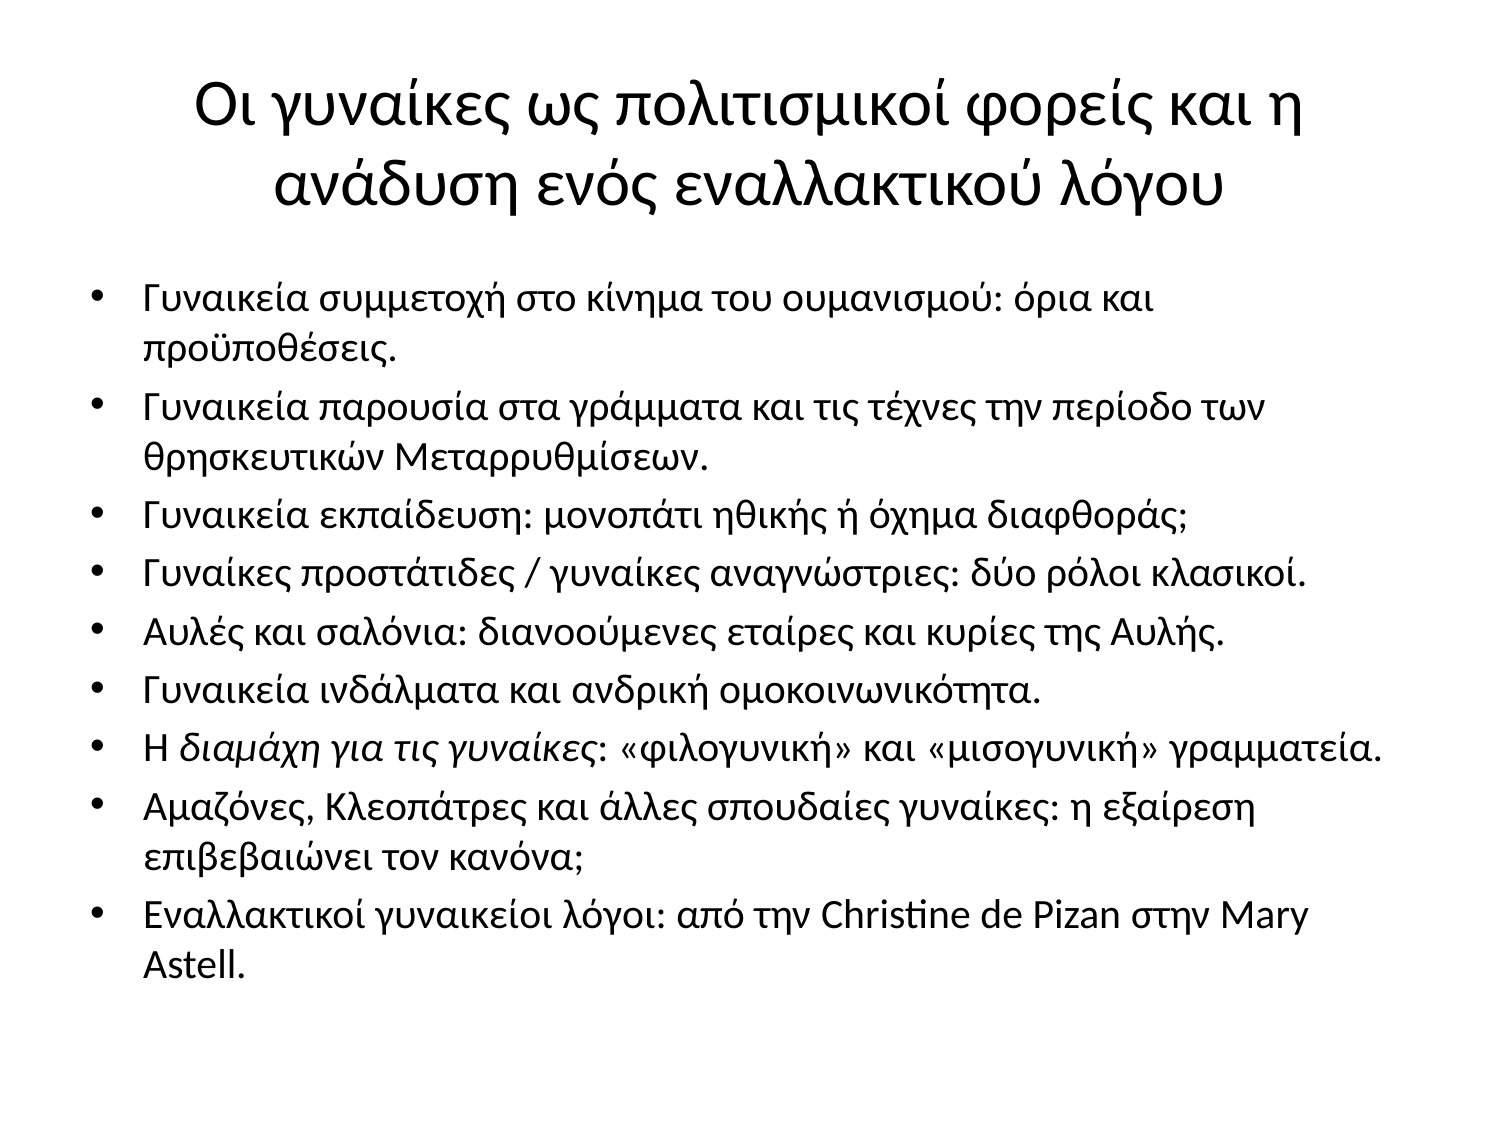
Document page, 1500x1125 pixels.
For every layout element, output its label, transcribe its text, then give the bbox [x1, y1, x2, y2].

title Οι γυναίκες ως πολιτισμικοί φορείς και η ανάδυση ενός εναλλακτικού λόγου [75, 45, 1425, 233]
list Γυναικεία συμμετοχή στο κίνημα του ουμανισμού: όρια και προϋποθέσεις. Γυναικεία παρουσία στα γράμματα και τις τέχνες την περίοδο των θρησκευτικών Μεταρρυθμίσεων. Γυναικεία εκπαίδευση: μονοπάτι ηθικής ή όχημα διαφθοράς; Γυναίκες προστάτιδες / γυναίκες αναγνώστριες: δύο ρόλοι κλασικοί. Αυλές και σαλόνια: διανοούμενες εταίρες και κυρίες της Αυλής. Γυναικεία ινδάλματα και ανδρική ομοκοινωνικότητα. Η διαμάχη για τις γυναίκες: «φιλογυνική» και «μισογυνική» γραμματεία. Αμαζόνες, Κλεοπάτρες και άλλες σπουδαίες γυναίκες: η εξαίρεση επιβεβαιώνει τον κανόνα; Εναλλακτικοί γυναικείοι λόγοι: από την Christine de Pizan στην Mary Astell. [75, 262, 1425, 1005]
